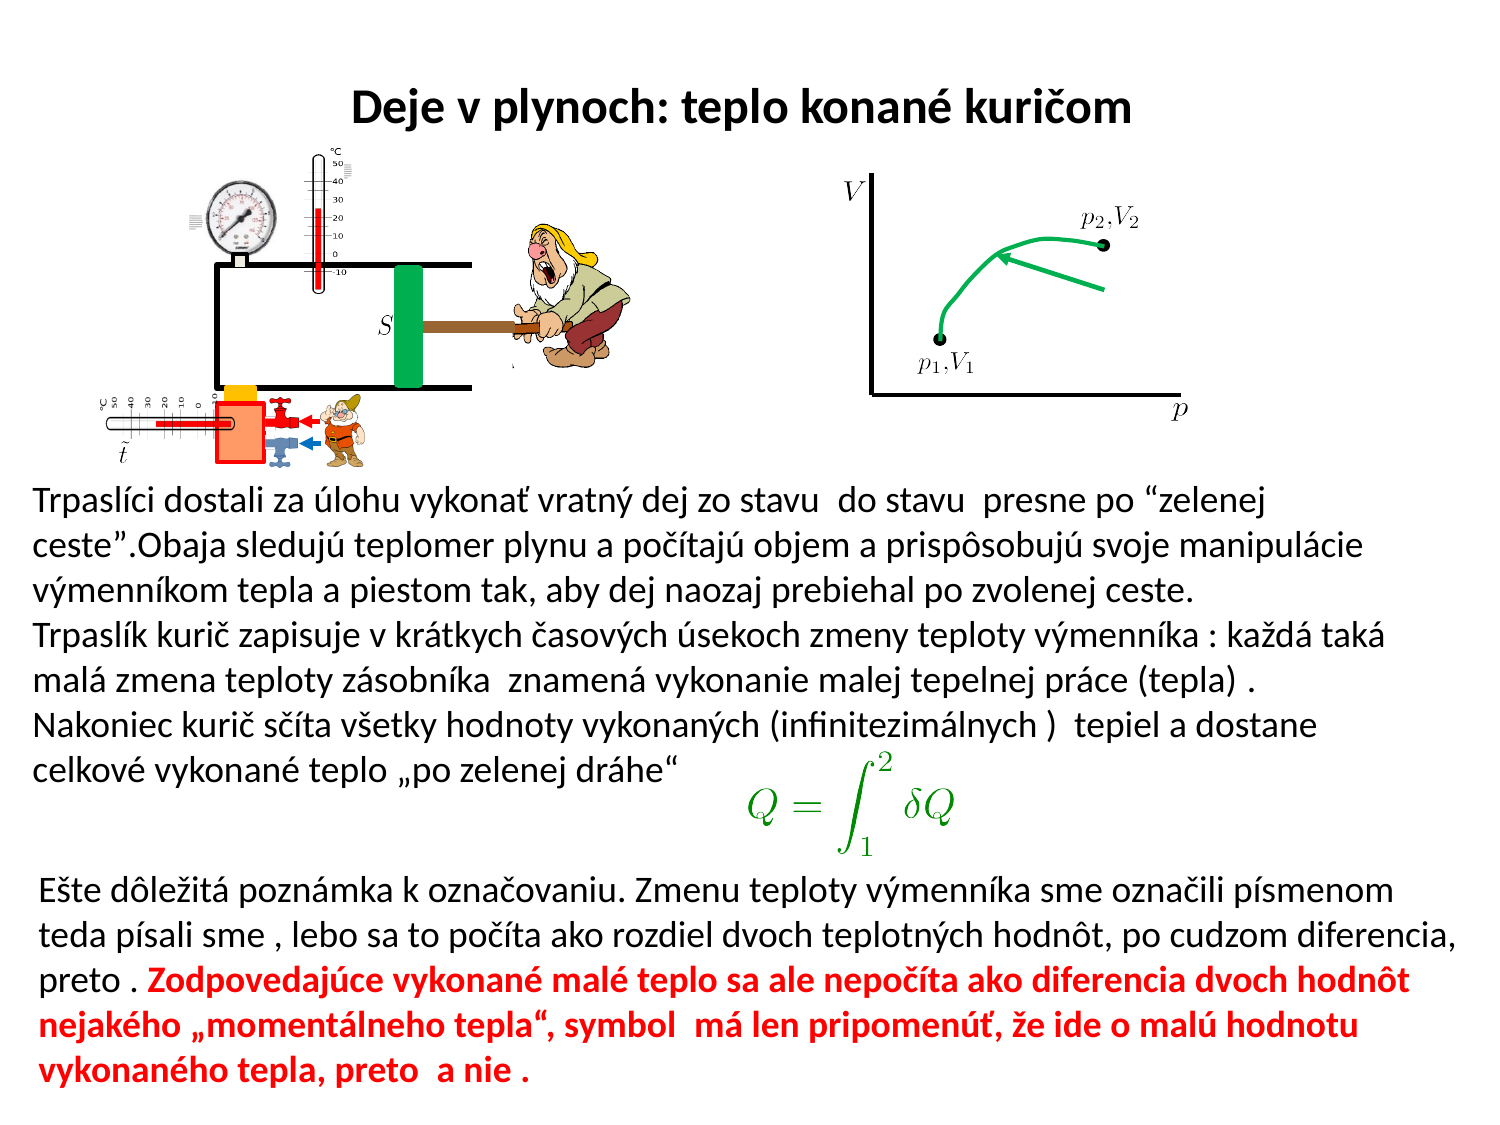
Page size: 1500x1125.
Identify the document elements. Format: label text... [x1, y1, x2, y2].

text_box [100, 148, 634, 469]
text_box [844, 172, 1188, 422]
picture [748, 751, 954, 856]
text_box Deje v plynoch: teplo konané kuričom [336, 66, 1258, 142]
